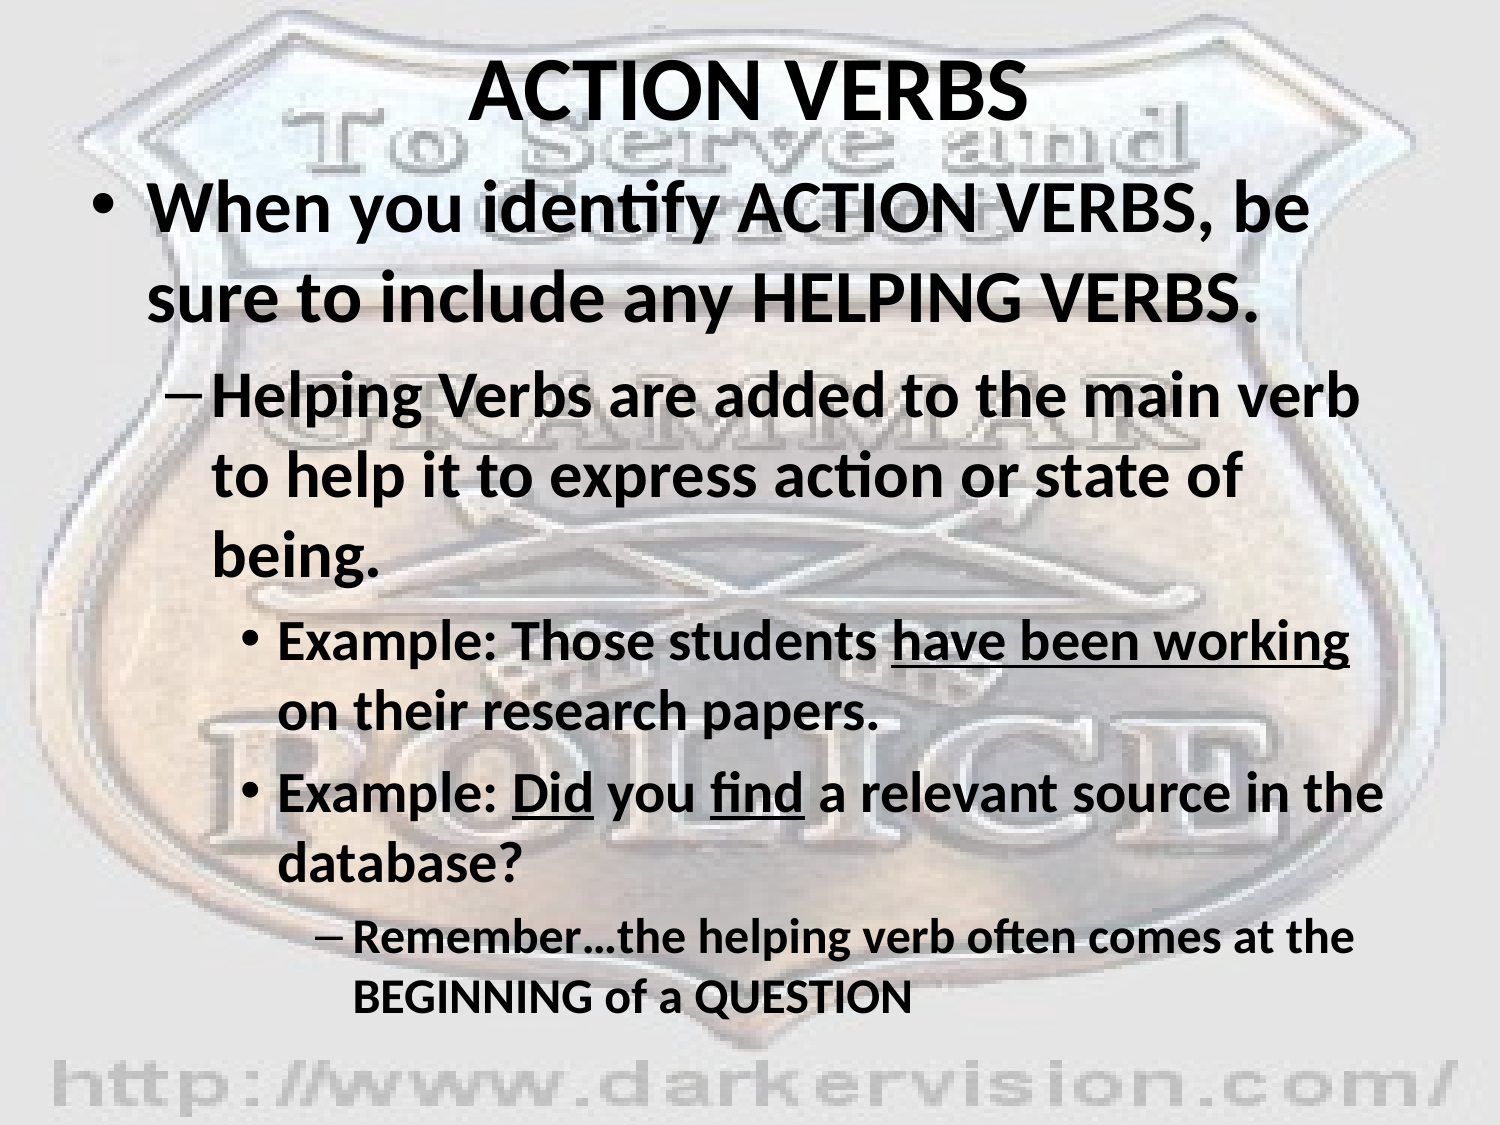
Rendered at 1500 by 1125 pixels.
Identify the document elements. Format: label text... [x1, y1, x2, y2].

list When you identify ACTION VERBS, be sure to include any HELPING VERBS. Helping Verbs are added to the main verb to help it to express action or state of being. Example: Those students have been working on their research papers. Example: Did you find a relevant source in the database? Remember…the helping verb often comes at the BEGINNING of a QUESTION [75, 149, 1425, 1075]
title ACTION VERBS [75, 12, 1425, 149]
